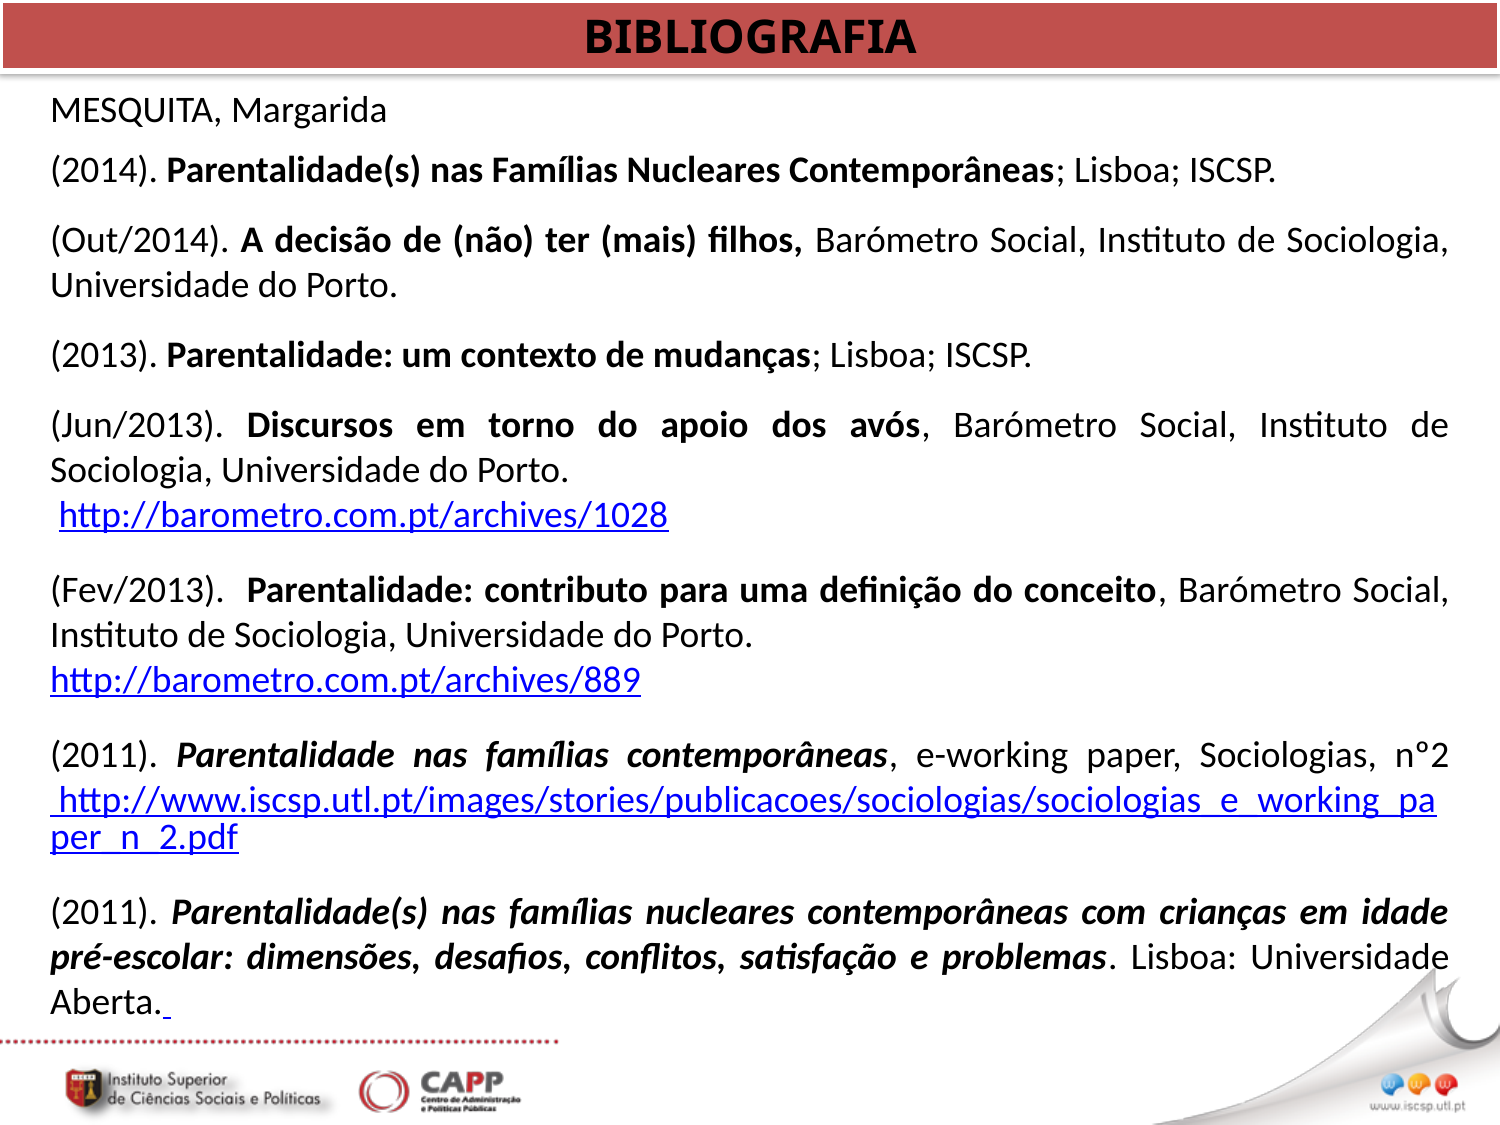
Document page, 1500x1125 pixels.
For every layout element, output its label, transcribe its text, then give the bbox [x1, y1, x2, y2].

text_box MESQUITA, Margarida (2014). Parentalidade(s) nas Famílias Nucleares Contemporâneas; Lisboa; ISCSP. (Out/2014). A decisão de (não) ter (mais) filhos, Barómetro Social, Instituto de Sociologia, Universidade do Porto. (2013). Parentalidade: um contexto de mudanças; Lisboa; ISCSP. (Jun/2013). Discursos em torno do apoio dos avós, Barómetro Social, Instituto de Sociologia, Universidade do Porto. http://barometro.com.pt/archives/1028 (Fev/2013). Parentalidade: contributo para uma definição do conceito, Barómetro Social, Instituto de Sociologia, Universidade do Porto. http://barometro.com.pt/archives/889 (2011). Parentalidade nas famílias contemporâneas, e-working paper, Sociologias, nº2 http://www.iscsp.utl.pt/images/stories/publicacoes/sociologias/sociologias_e_working_paper_n_2.pdf (2011). Parentalidade(s) nas famílias nucleares contemporâneas com crianças em idade pré-escolar: dimensões, desafios, conflitos, satisfação e problemas. Lisboa: Universidade Aberta. [35, 49, 1465, 967]
picture [0, 968, 1500, 1125]
text_box BIBLIOGRAFIA [0, 0, 1500, 74]
